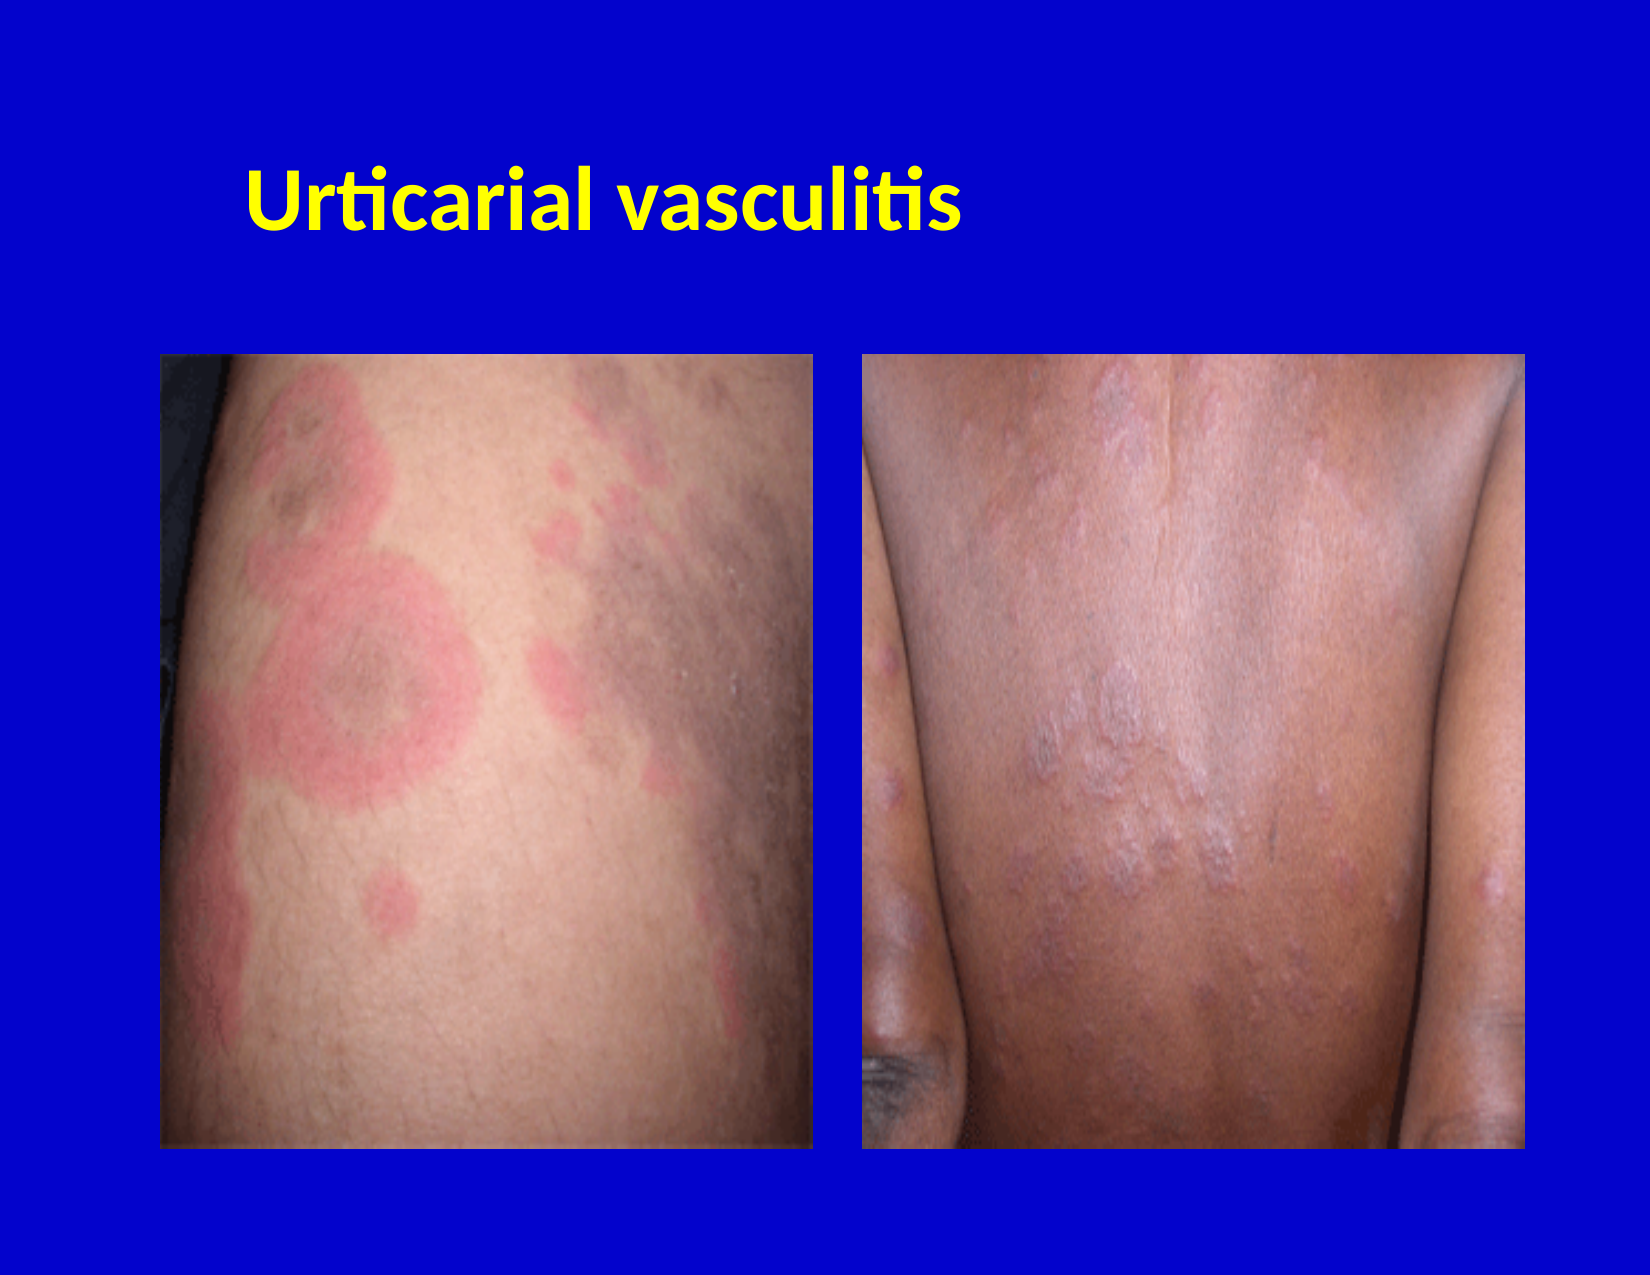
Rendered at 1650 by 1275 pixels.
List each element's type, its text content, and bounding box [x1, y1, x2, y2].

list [160, 354, 813, 1149]
title Urticarial vasculitis [60, 62, 1148, 325]
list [862, 354, 1526, 1149]
